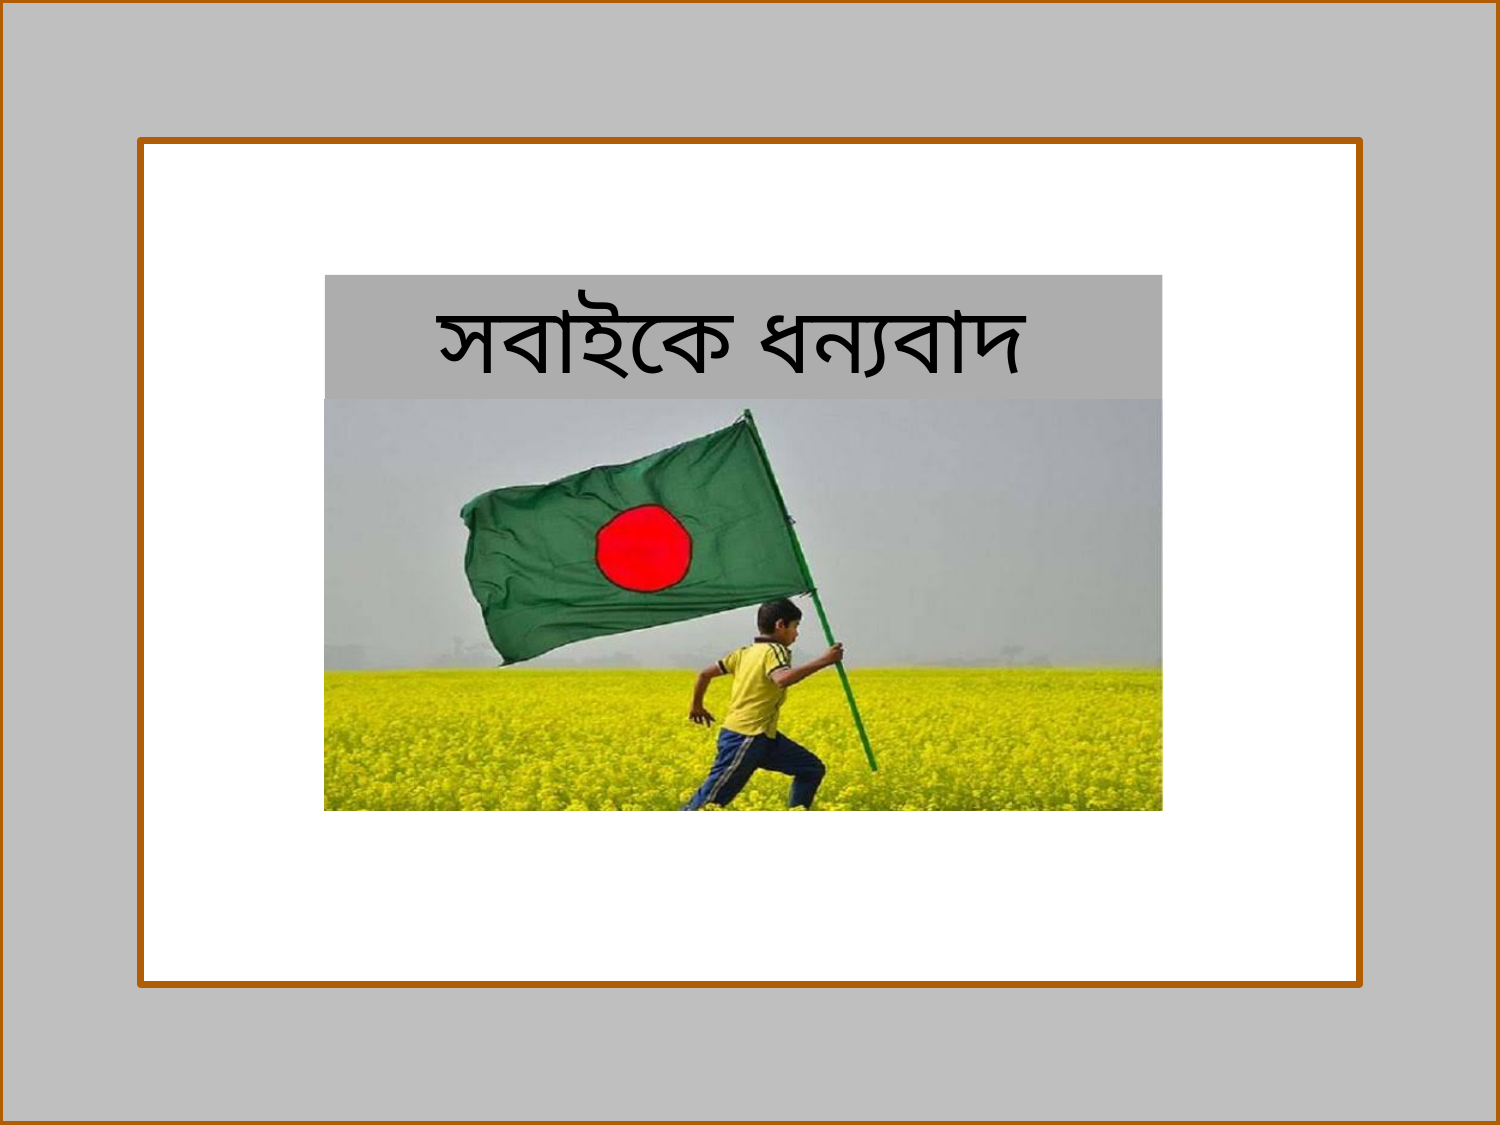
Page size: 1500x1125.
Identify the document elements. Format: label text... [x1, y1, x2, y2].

text_box [0, 0, 1500, 1125]
text_box সবাইকে ধন্যবাদ [324, 274, 1163, 399]
picture [324, 399, 1163, 811]
